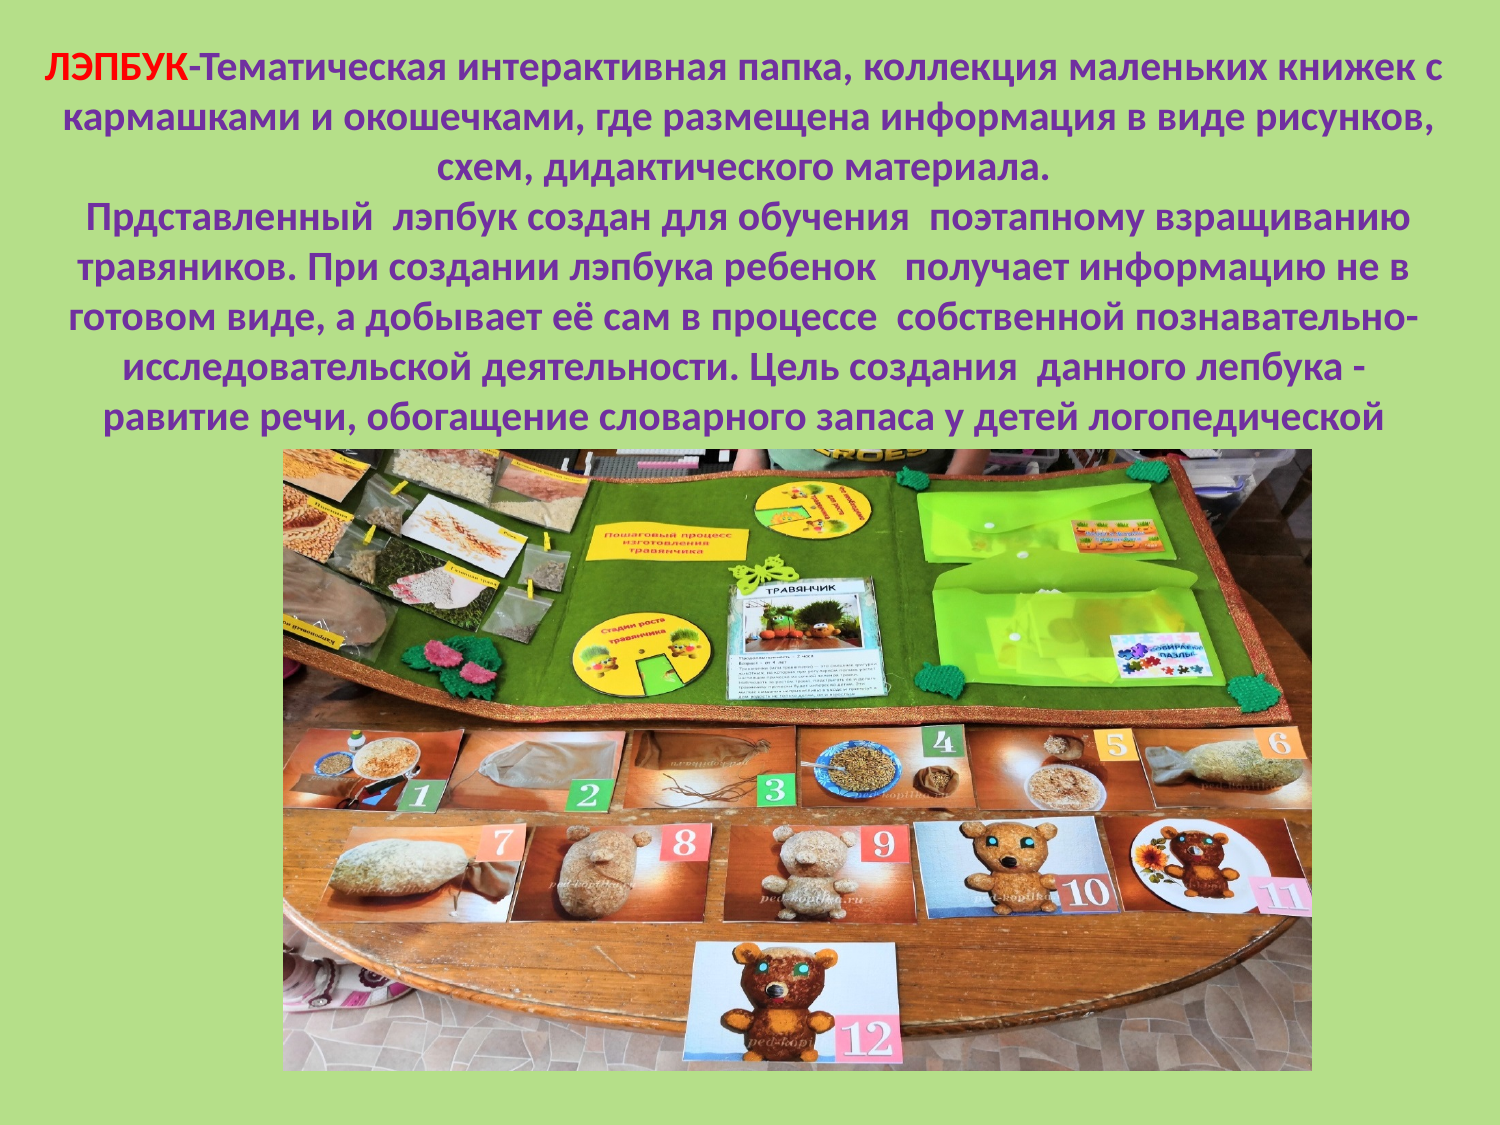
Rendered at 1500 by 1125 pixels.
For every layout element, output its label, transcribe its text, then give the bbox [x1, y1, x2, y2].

text_box ЛЭПБУК-Тематическая интерактивная папка, коллекция маленьких книжек с кармашками и окошечками, где размещена информация в виде рисунков, схем, дидактического материала. Прдставленный лэпбук создан для обучения поэтапному взращиванию травяников. При создании лэпбука ребенок получает информацию не в готовом виде, а добывает её сам в процессе собственной познавательно-исследовательской деятельности. Цель создания данного лепбука - равитие речи, обогащение словарного запаса у детей логопедической группы. [29, 30, 1459, 497]
picture [283, 449, 1312, 1071]
